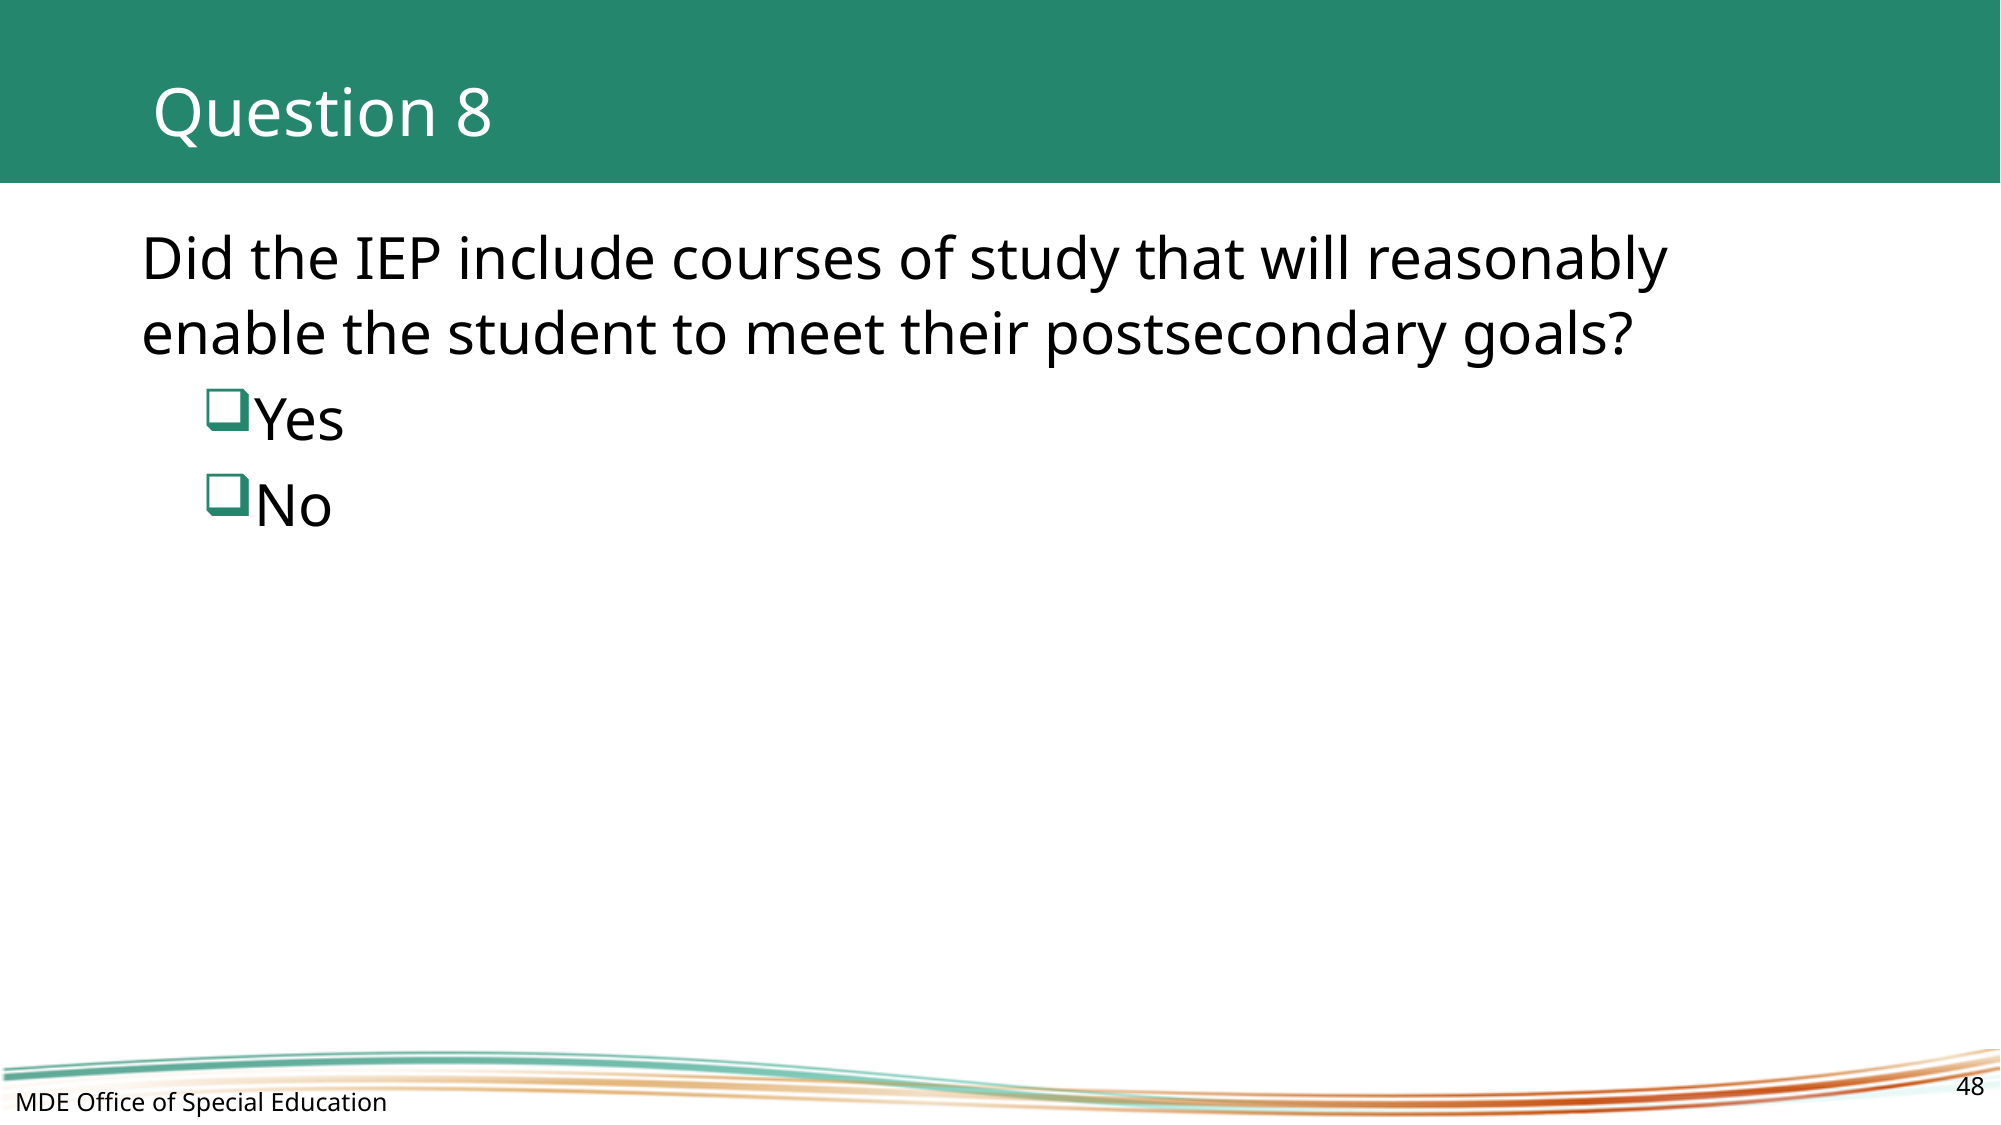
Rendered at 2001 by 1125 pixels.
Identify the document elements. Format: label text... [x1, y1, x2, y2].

title Question 8 [137, 46, 1863, 183]
slide_number 48 [1827, 1057, 2000, 1118]
list Did the IEP include courses of study that will reasonably enable the student to meet their postsecondary goals? Yes No [126, 207, 1852, 1047]
picture [0, 1049, 2000, 1125]
footer MDE Office of Special Education [0, 1071, 904, 1125]
